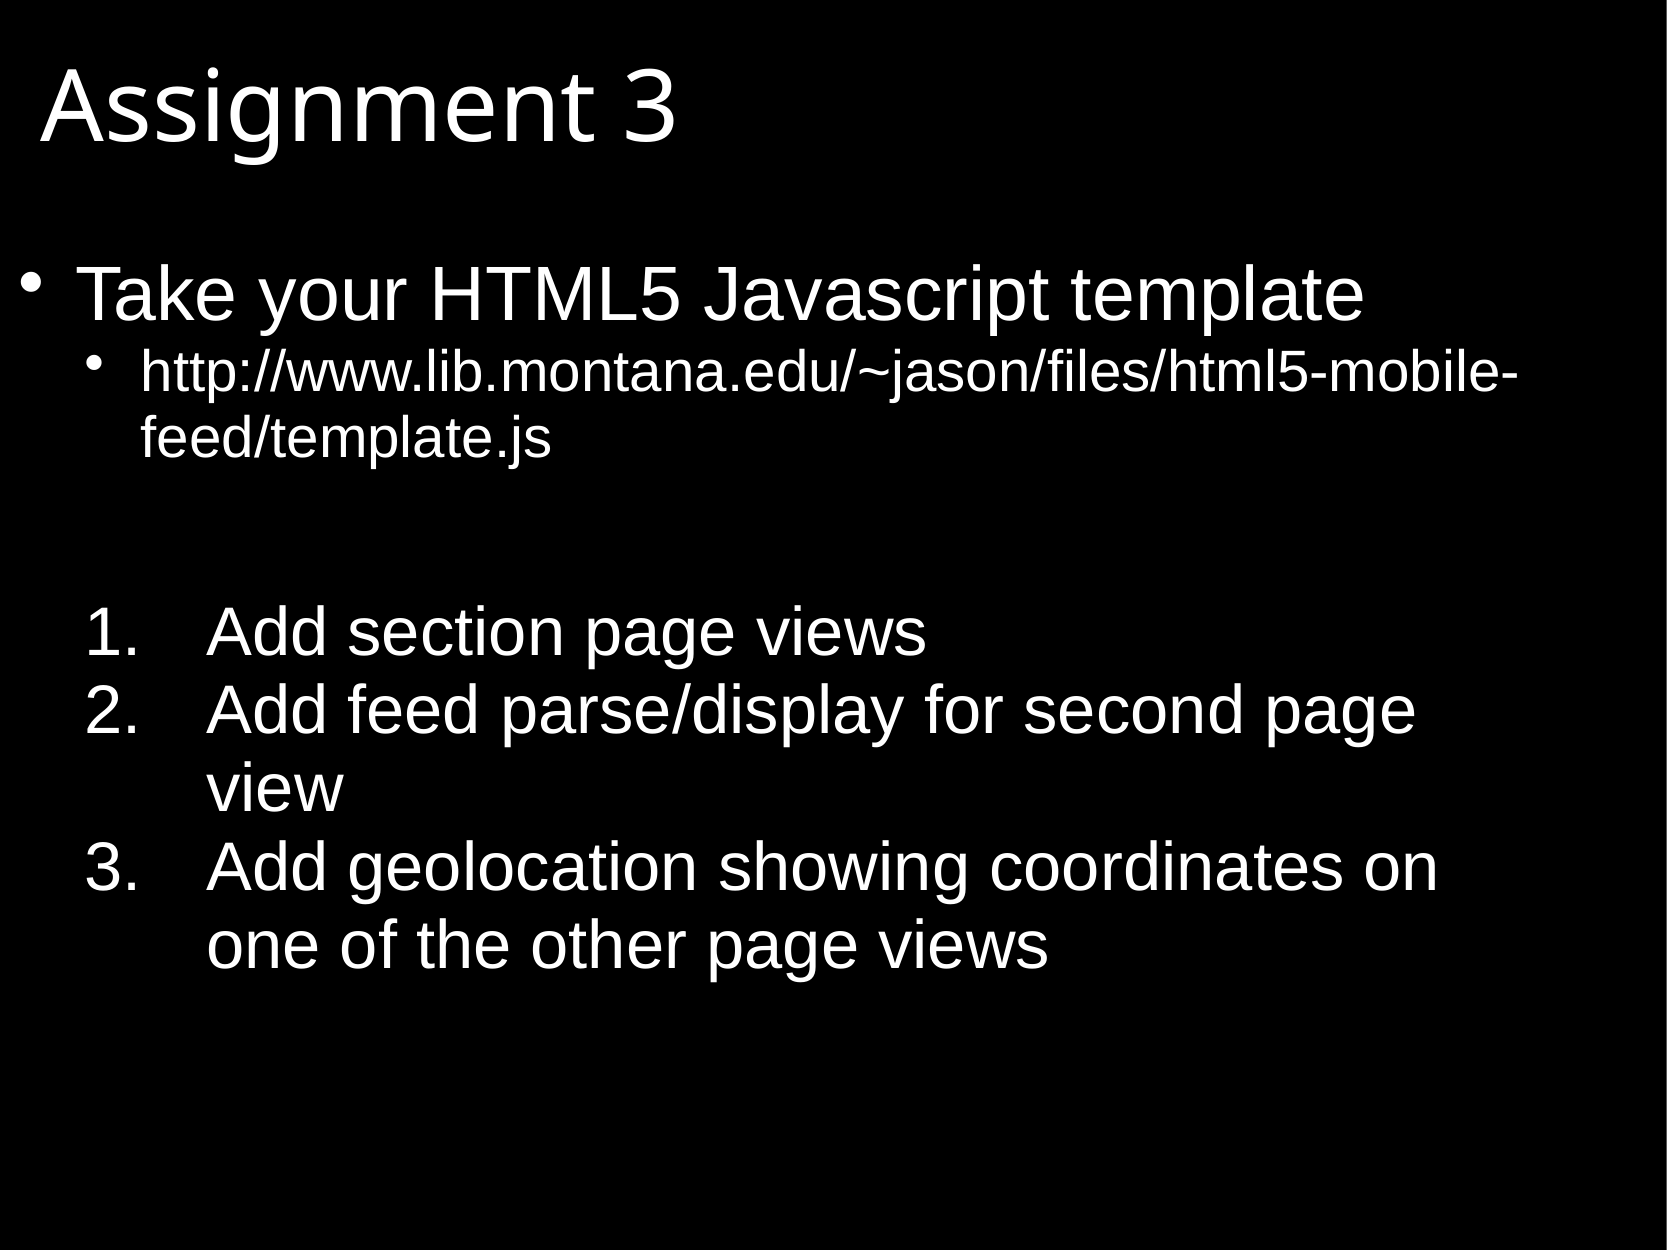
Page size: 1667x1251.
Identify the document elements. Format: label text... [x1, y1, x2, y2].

title Assignment 3 [40, 49, 1627, 201]
list Take your HTML5 Javascript template http://www.lib.montana.edu/~jason/files/html5-mobile-feed/template.js Add section page views Add feed parse/display for second page view Add geolocation showing coordinates on one of the other page views [0, 249, 1559, 1176]
